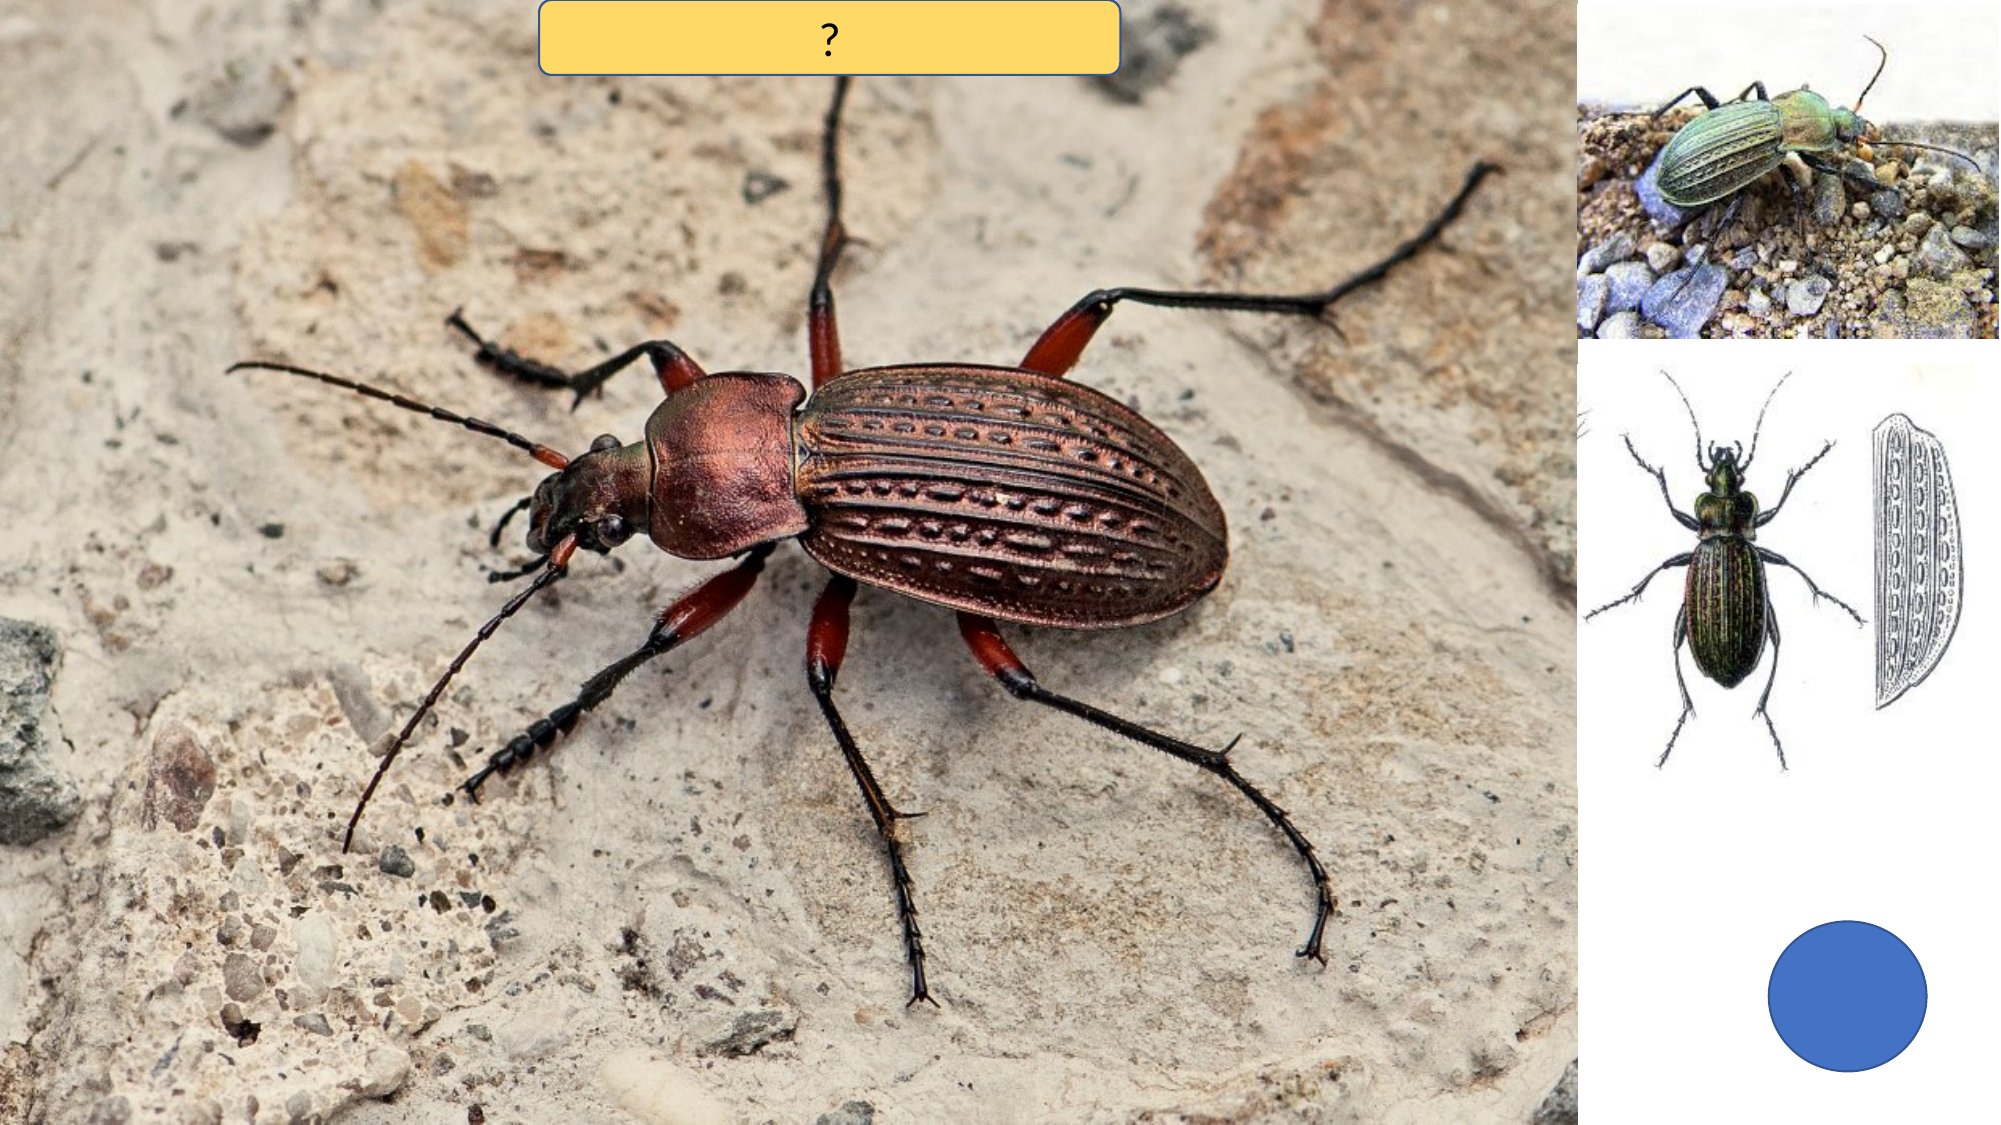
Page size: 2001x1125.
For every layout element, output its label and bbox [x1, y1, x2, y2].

picture [0, 0, 1999, 1125]
text_box [1767, 920, 1928, 1073]
